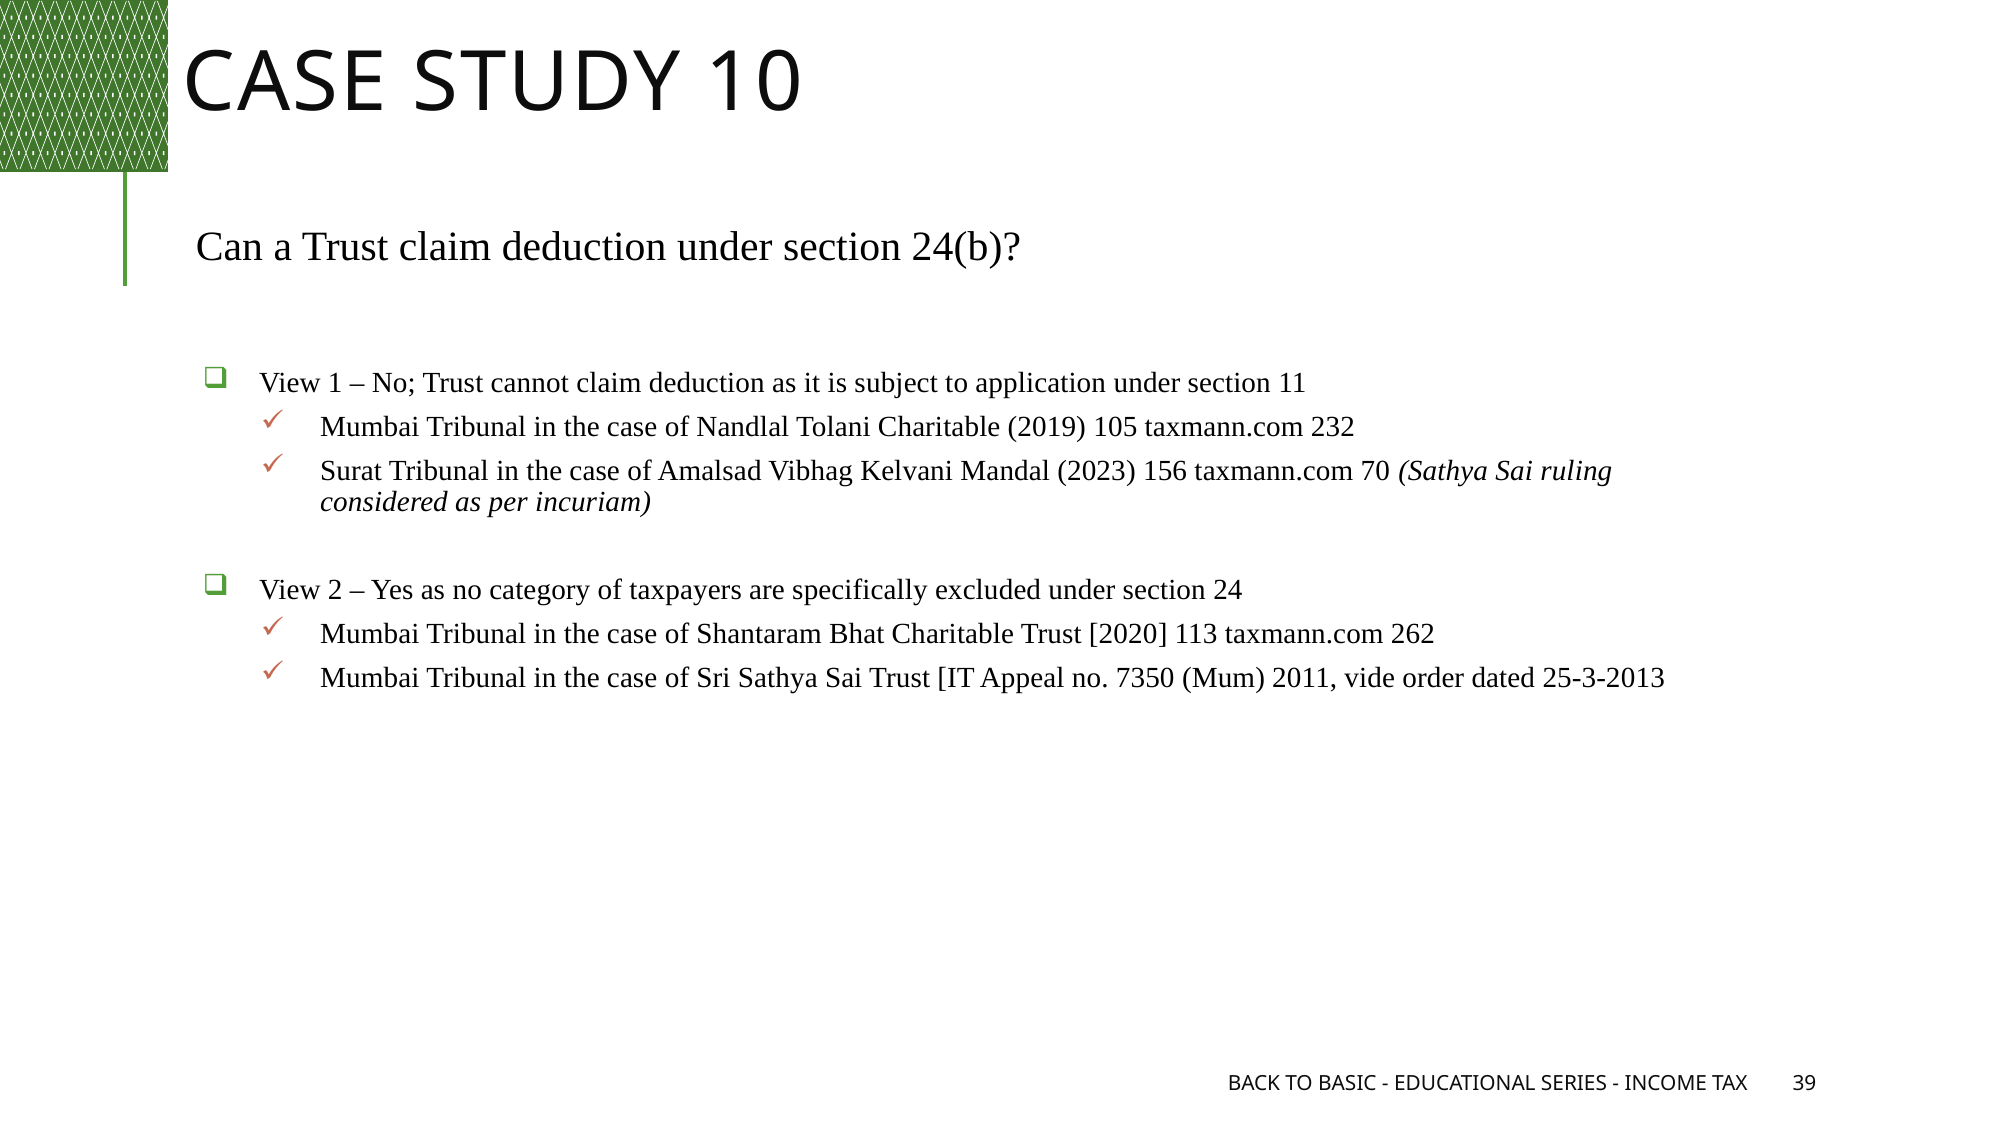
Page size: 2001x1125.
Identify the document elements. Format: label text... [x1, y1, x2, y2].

slide_number 39 [1777, 1061, 1938, 1107]
text_box View 1 – No; Trust cannot claim deduction as it is subject to application under section 11 Mumbai Tribunal in the case of Nandlal Tolani Charitable (2019) 105 taxmann.com 232 Surat Tribunal in the case of Amalsad Vibhag Kelvani Mandal (2023) 156 taxmann.com 70 (Sathya Sai ruling considered as per incuriam) View 2 – Yes as no category of taxpayers are specifically excluded under section 24 Mumbai Tribunal in the case of Shantaram Bhat Charitable Trust [2020] 113 taxmann.com 262 Mumbai Tribunal in the case of Sri Sathya Sai Trust [IT Appeal no. 7350 (Mum) 2011, vide order dated 25-3-2013 [158, 359, 1714, 746]
footer Back to Basic - Educational Series - Income Tax [794, 1061, 1763, 1107]
title Case study 10 [168, 0, 1763, 173]
list Can a Trust claim deduction under section 24(b)? [158, 217, 1754, 878]
